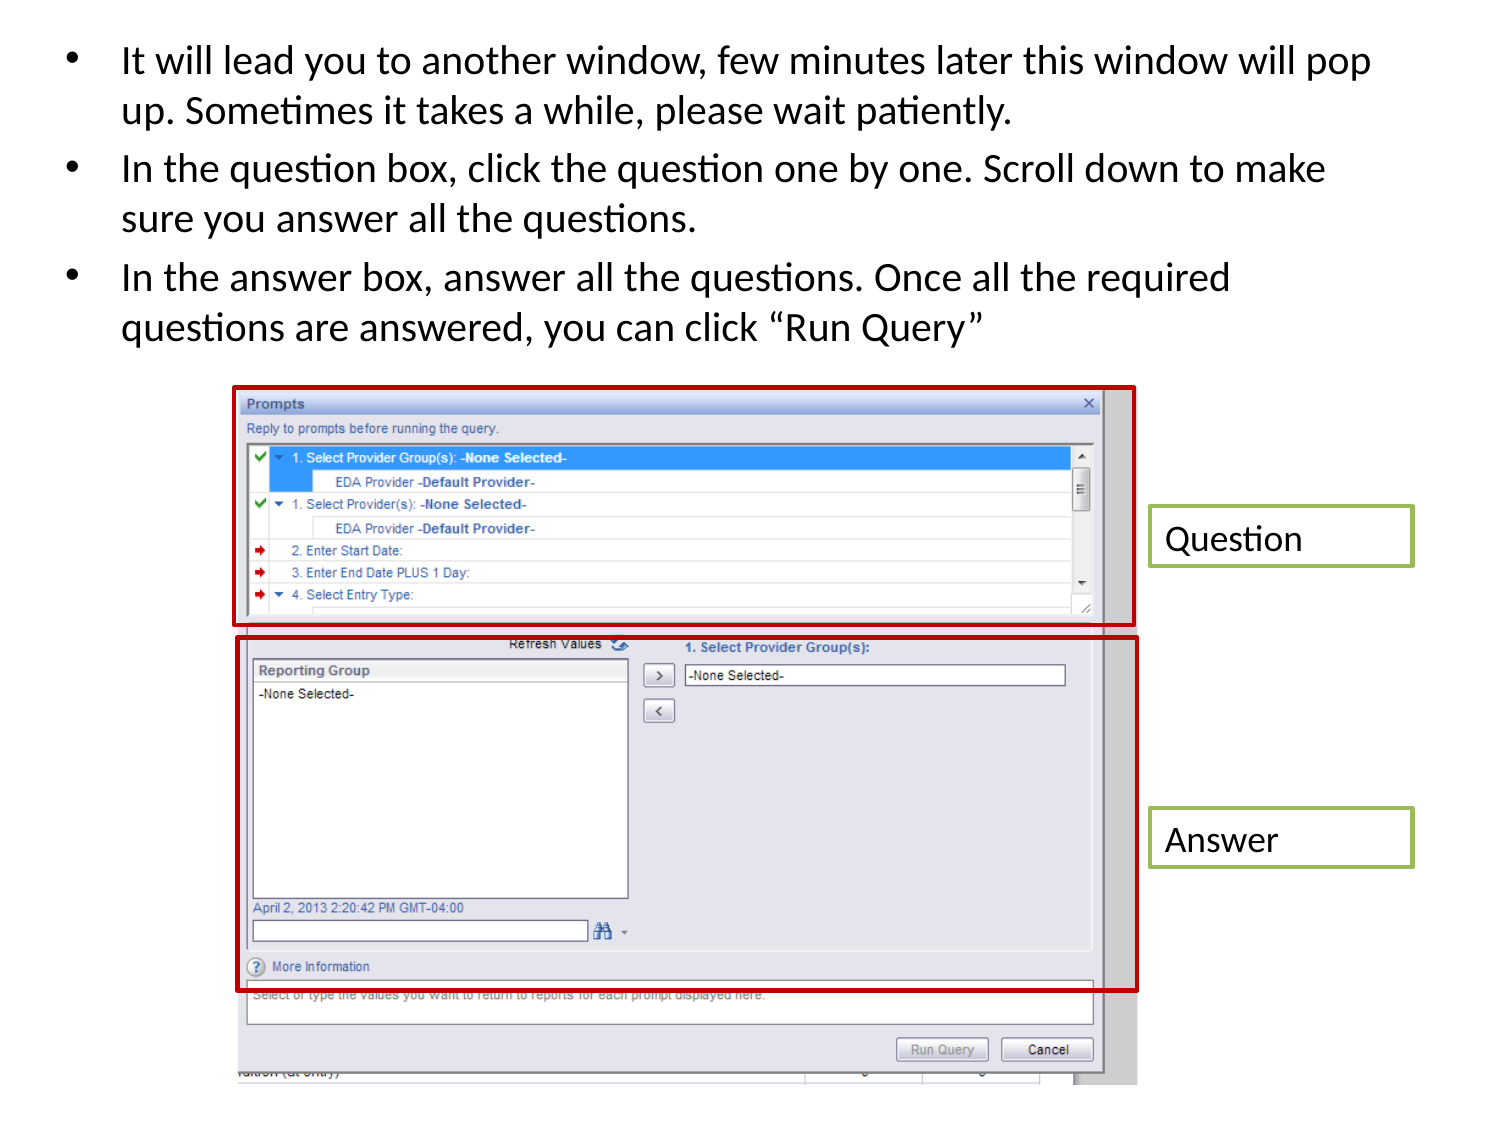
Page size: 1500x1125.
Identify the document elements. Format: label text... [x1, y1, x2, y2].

text_box Question [1148, 504, 1415, 568]
list It will lead you to another window, few minutes later this window will pop up. Sometimes it takes a while, please wait patiently. In the question box, click the question one by one. Scroll down to make sure you answer all the questions. In the answer box, answer all the questions. Once all the required questions are answered, you can click “Run Query” [48, 23, 1402, 769]
text_box Answer [1148, 806, 1415, 869]
picture [237, 387, 1138, 1085]
